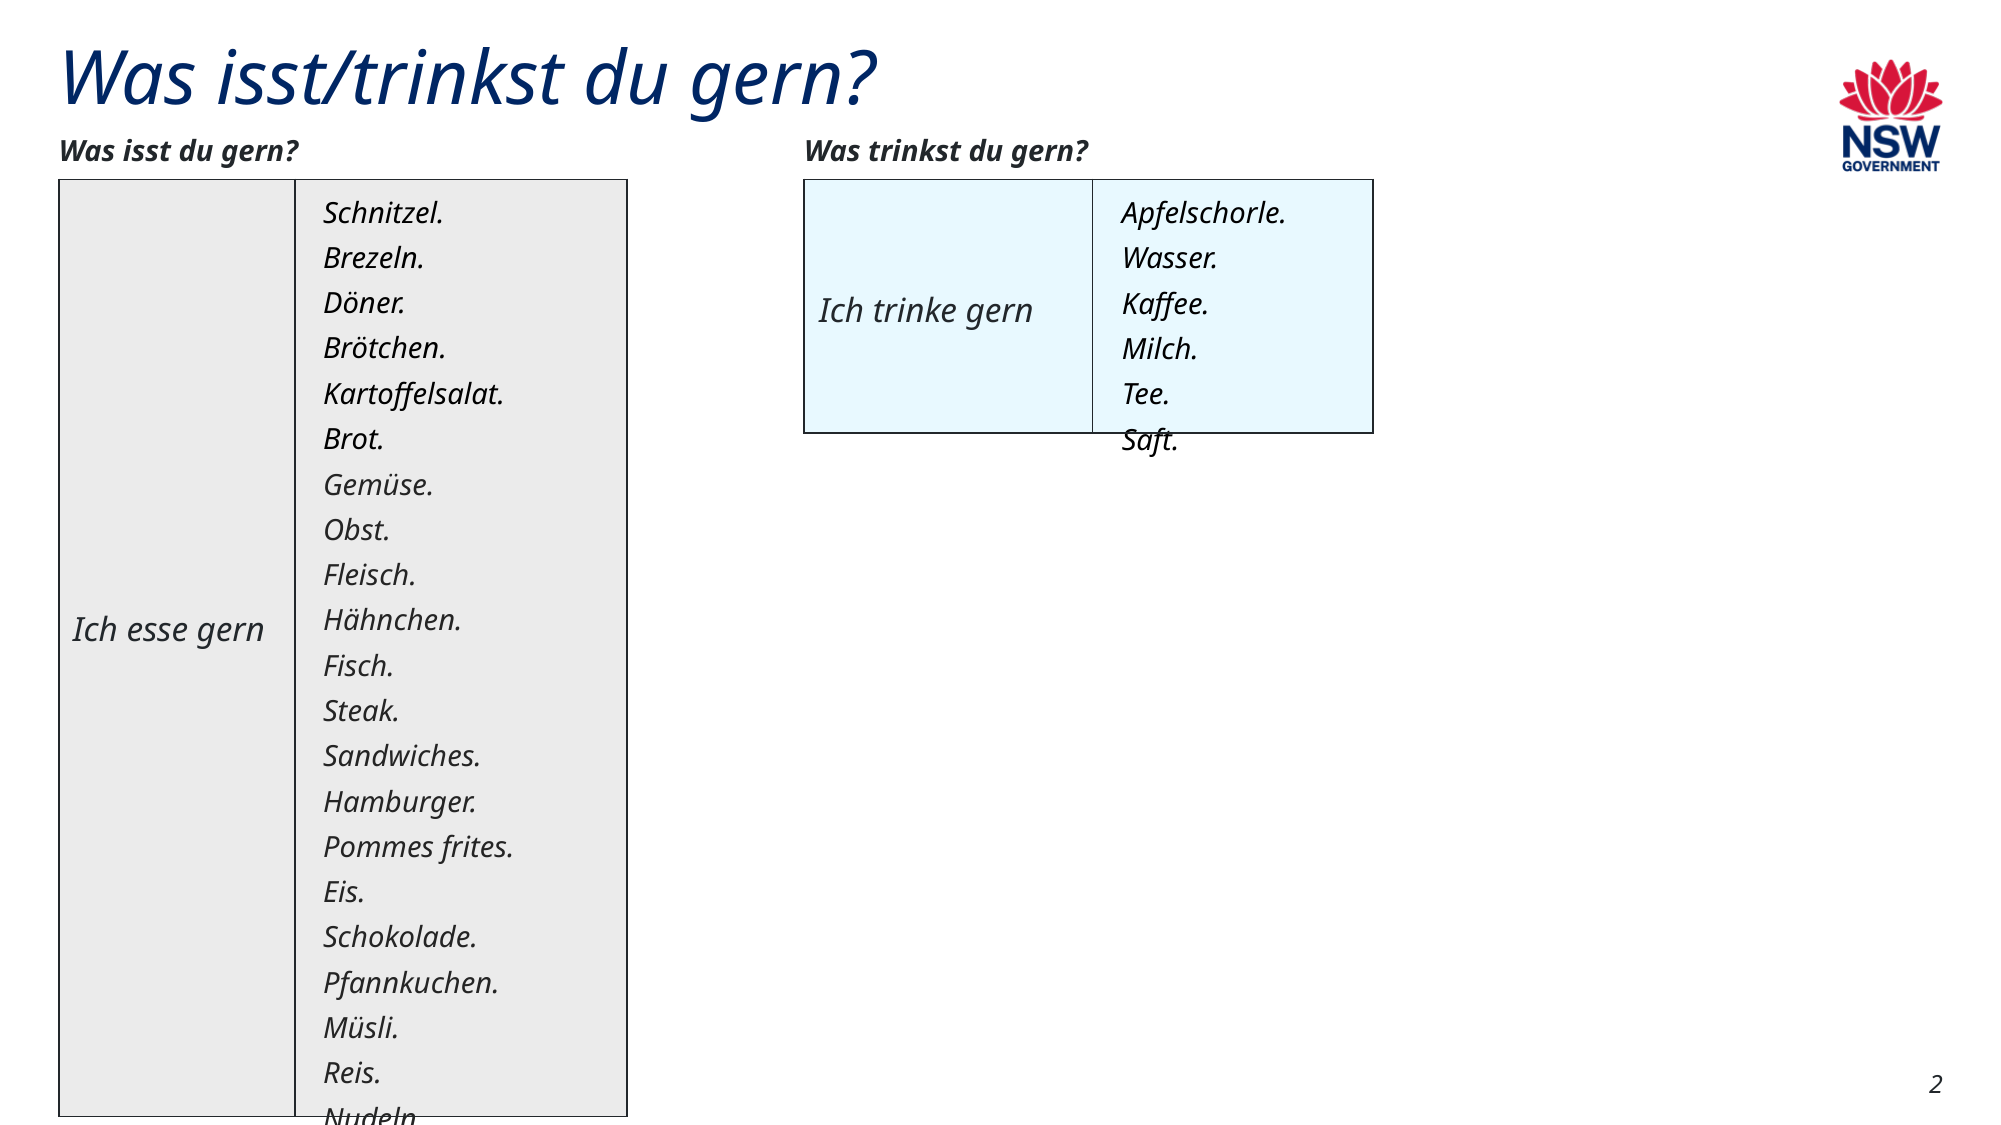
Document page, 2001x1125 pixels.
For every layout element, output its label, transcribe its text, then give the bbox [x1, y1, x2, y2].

text_box Was isst du gern? [58, 132, 346, 168]
table_header Schnitzel. Brezeln. Döner. Brötchen. Kartoffelsalat. Brot. Gemüse. Obst. Fleisch. Hähnchen. Fisch. Steak. Sandwiches. Hamburger. Pommes frites. Eis. Schokolade. Pfannkuchen. Müsli. Reis. Nudeln. Salat. [296, 180, 626, 1116]
title Was isst/trinkst du gern? [59, 40, 1713, 206]
text_box Was trinkst du gern? [804, 132, 1313, 168]
slide_number 2 [1824, 1068, 1943, 1099]
table_header Ich esse gern [60, 180, 294, 1116]
table_header Ich trinke gern [805, 180, 1092, 432]
picture [1839, 59, 1943, 172]
table_header Apfelschorle. Wasser. Kaffee. Milch. Tee. Saft. [1093, 180, 1372, 432]
